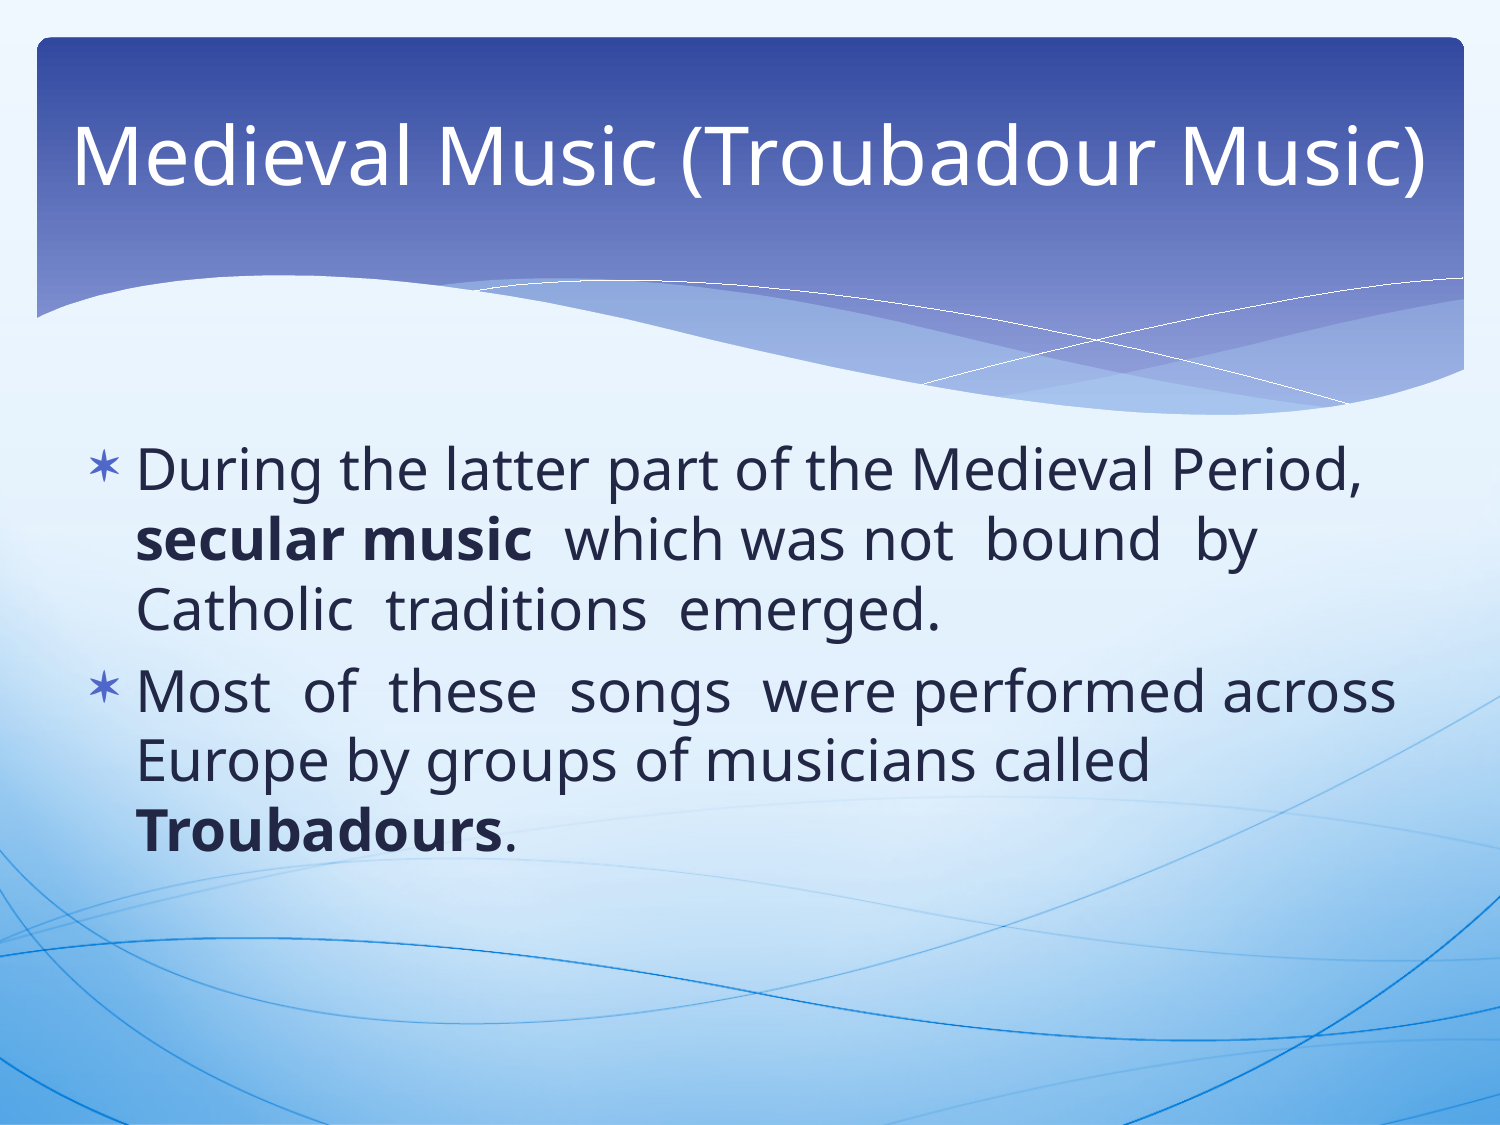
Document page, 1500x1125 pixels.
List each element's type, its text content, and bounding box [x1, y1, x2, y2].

list During the latter part of the Medieval Period, secular music which was not bound by Catholic traditions emerged. Most of these songs were performed across Europe by groups of musicians called Troubadours. [75, 425, 1425, 1005]
title Medieval Music (Troubadour Music) [37, 50, 1463, 256]
